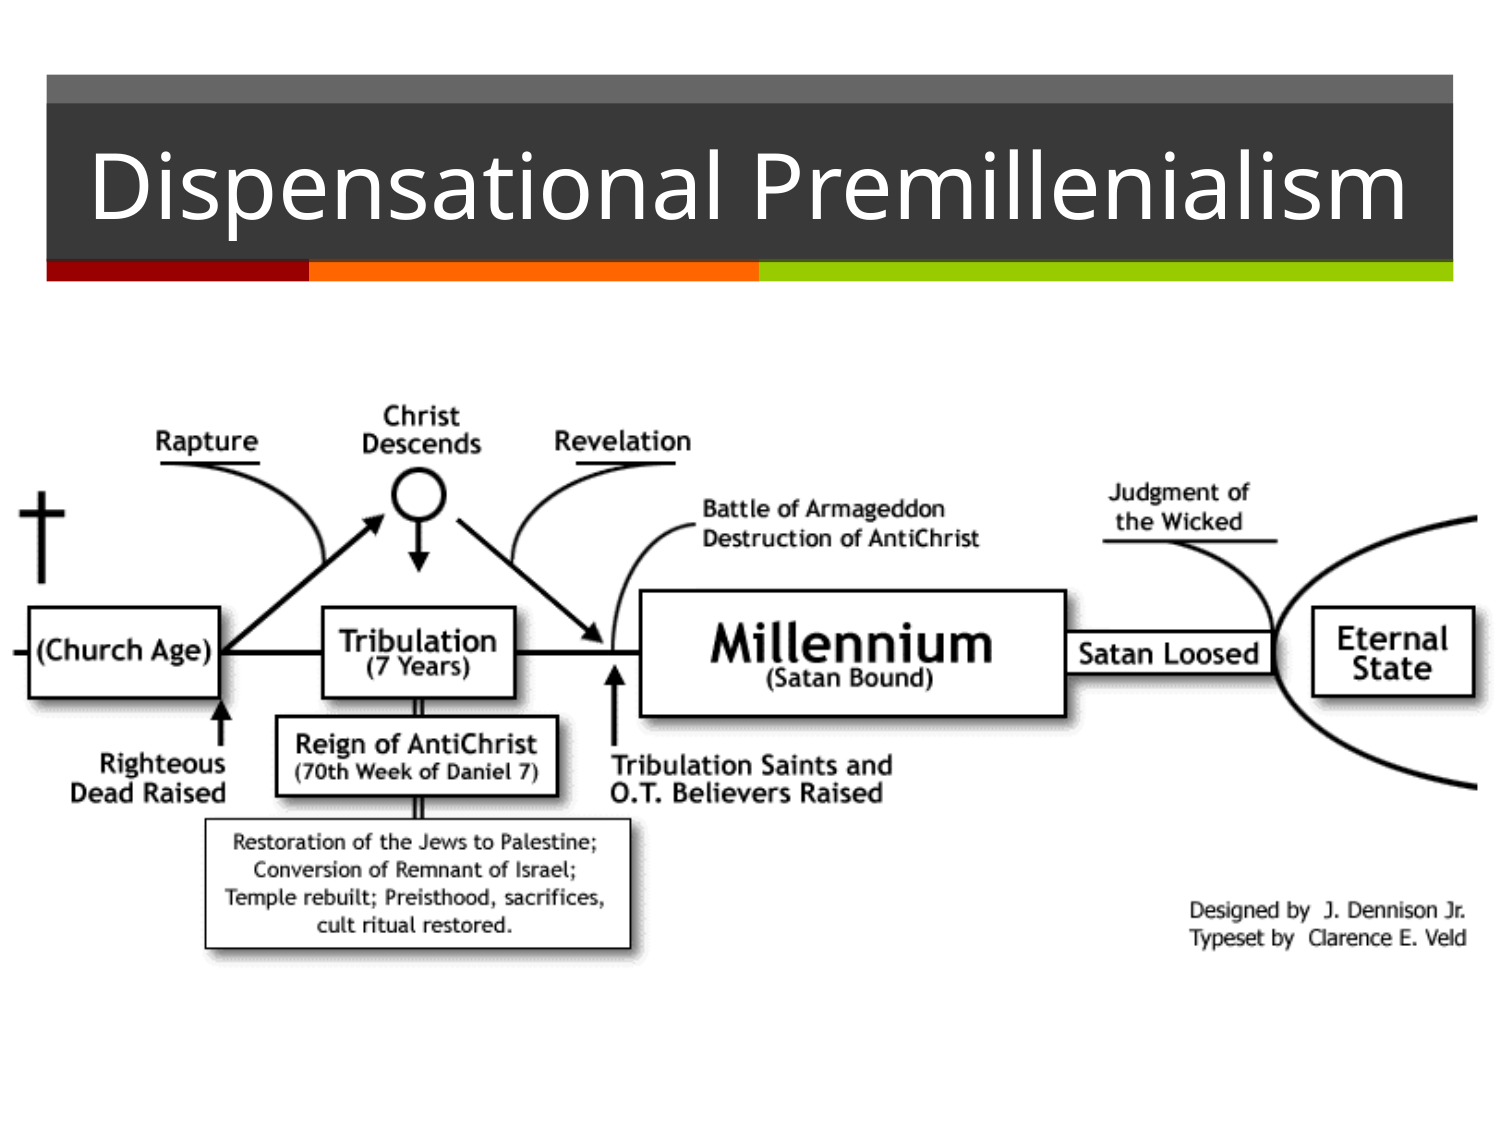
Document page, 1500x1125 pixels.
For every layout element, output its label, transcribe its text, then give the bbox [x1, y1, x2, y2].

title Dispensational Premillenialism [46, 103, 1454, 263]
picture [0, 374, 1500, 971]
